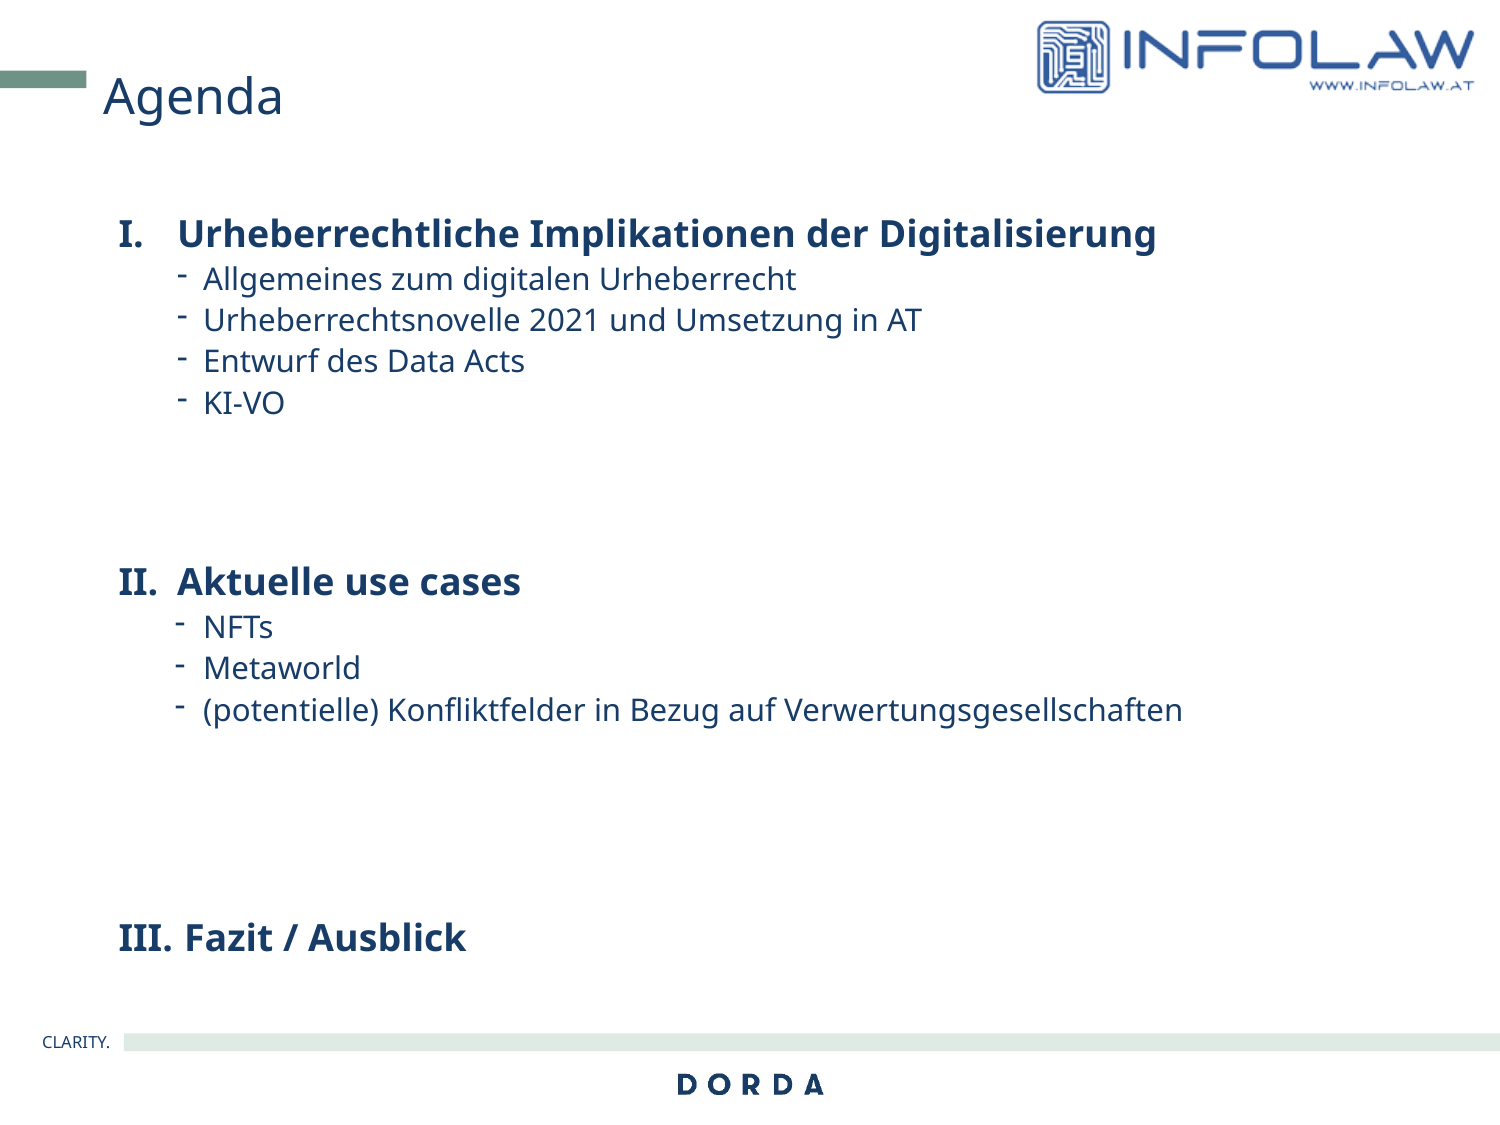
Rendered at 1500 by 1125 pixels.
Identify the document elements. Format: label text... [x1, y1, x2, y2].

picture [676, 1072, 825, 1096]
picture [1034, 18, 1479, 97]
list Urheberrechtliche Implikationen der Digitalisierung Allgemeines zum digitalen Urheberrecht Urheberrechtsnovelle 2021 und Umsetzung in AT Entwurf des Data Acts KI-VO Aktuelle use cases NFTs Metaworld (potentielle) Konfliktfelder in Bezug auf Verwertungsgesellschaften Fazit / Ausblick [103, 207, 1398, 990]
title Agenda [103, 70, 1378, 126]
